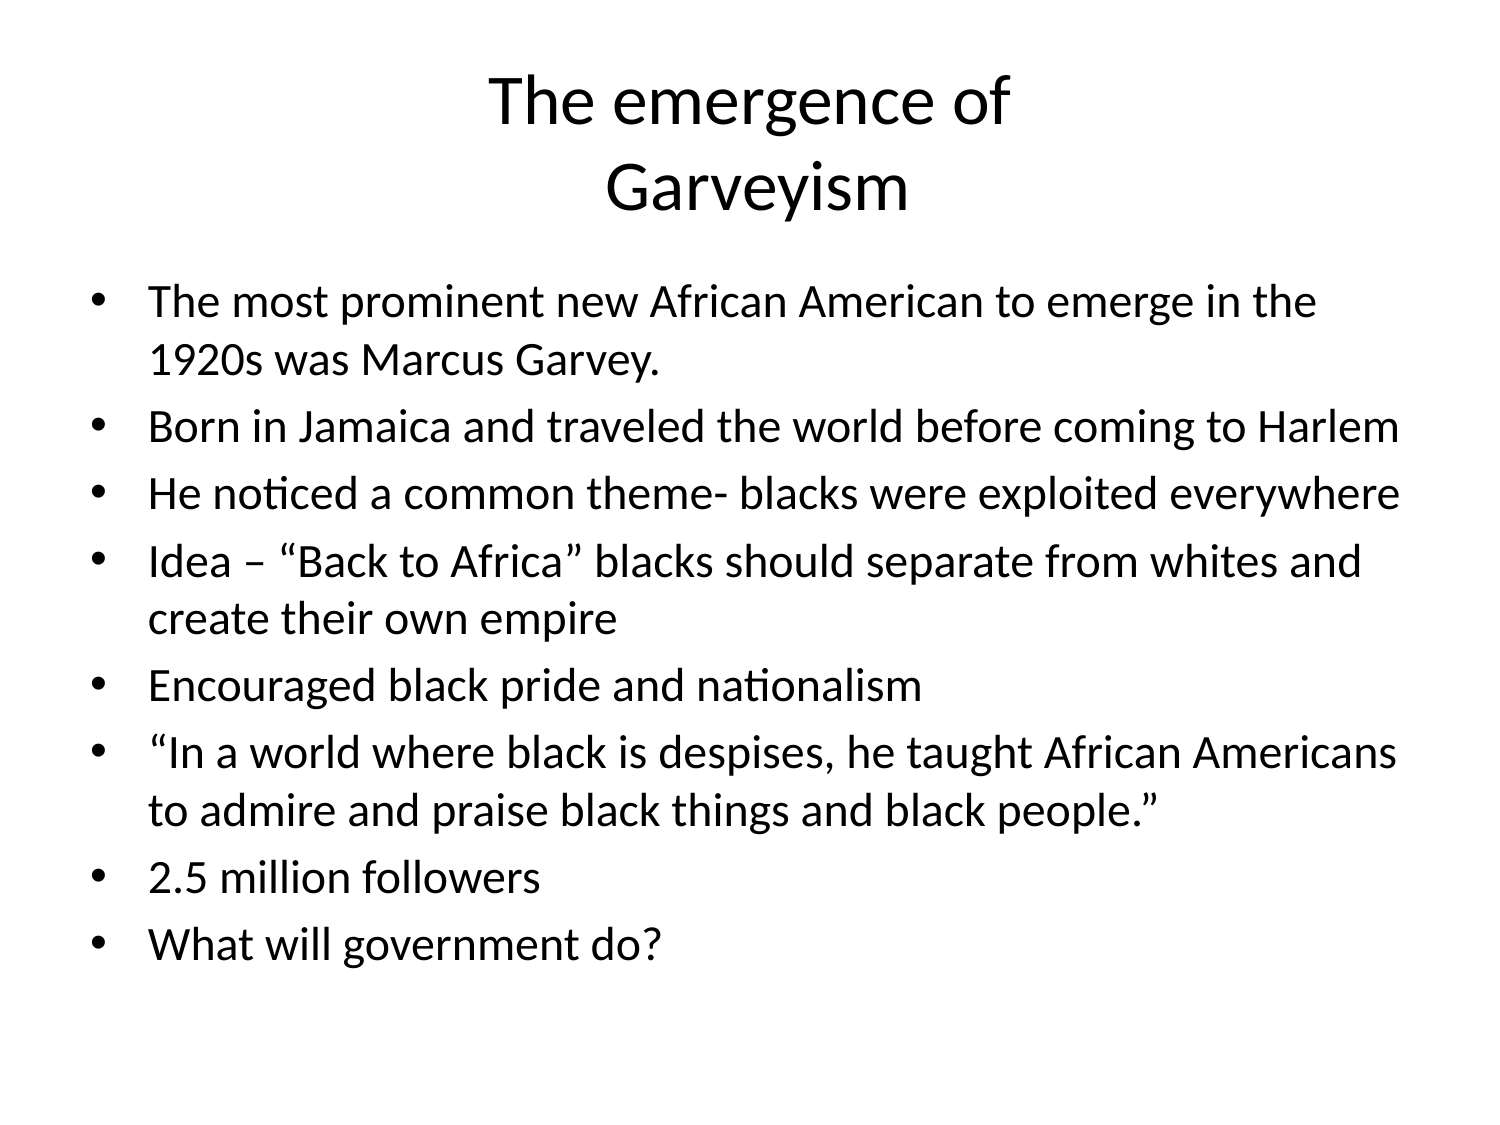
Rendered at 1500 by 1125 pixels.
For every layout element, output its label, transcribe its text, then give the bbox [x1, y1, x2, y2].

title The emergence of Garveyism [75, 45, 1425, 233]
list The most prominent new African American to emerge in the 1920s was Marcus Garvey. Born in Jamaica and traveled the world before coming to Harlem He noticed a common theme- blacks were exploited everywhere Idea – “Back to Africa” blacks should separate from whites and create their own empire Encouraged black pride and nationalism “In a world where black is despises, he taught African Americans to admire and praise black things and black people.” 2.5 million followers What will government do? [75, 262, 1425, 1005]
